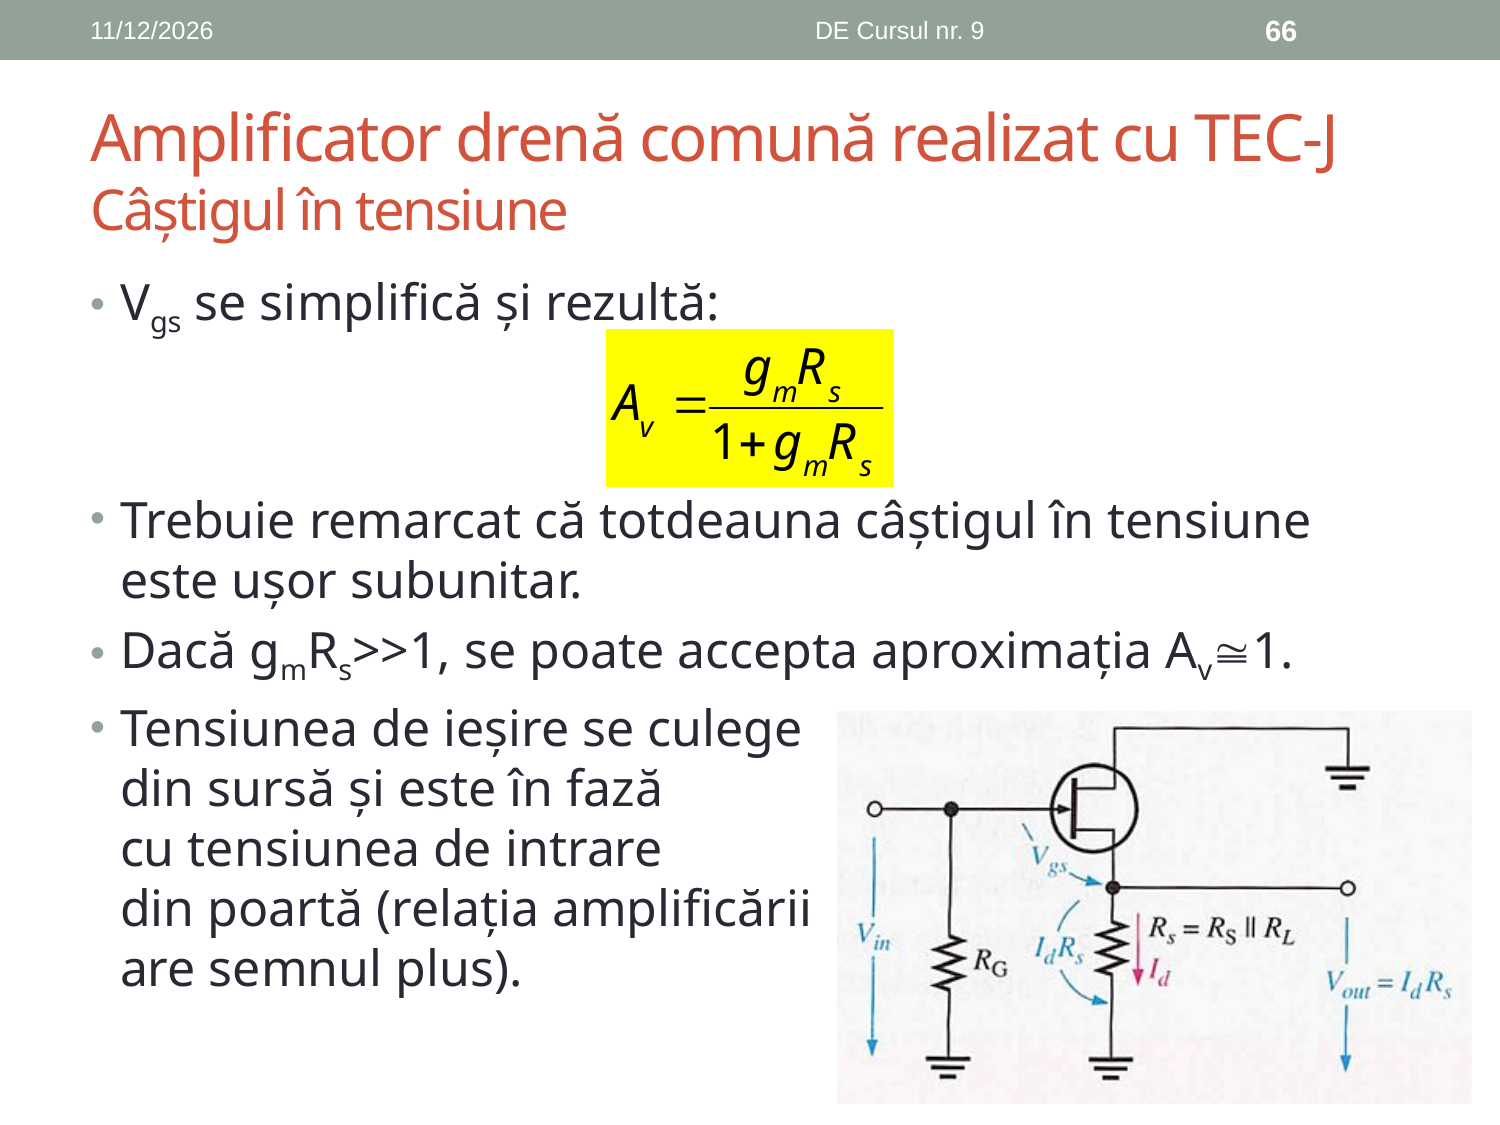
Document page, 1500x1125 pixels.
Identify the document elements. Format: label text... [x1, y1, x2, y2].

picture [837, 711, 1473, 1104]
slide_number 66 [1250, 3, 1425, 57]
list Vgs se simplifică și rezultă: Trebuie remarcat că totdeauna câștigul în tensiune este ușor subunitar. Dacă gmRs>>1, se poate accepta aproximația Av1. Tensiunea de ieșire se culege din sursă și este în fază cu tensiunea de intrare din poartă (relația amplificării are semnul plus). [75, 262, 1425, 1063]
title Amplificator drenă comună realizat cu TEC-J Câștigul în tensiune [75, 87, 1425, 250]
footer DE Cursul nr. 9 [562, 3, 1238, 57]
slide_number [75, 3, 550, 57]
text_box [605, 328, 894, 488]
